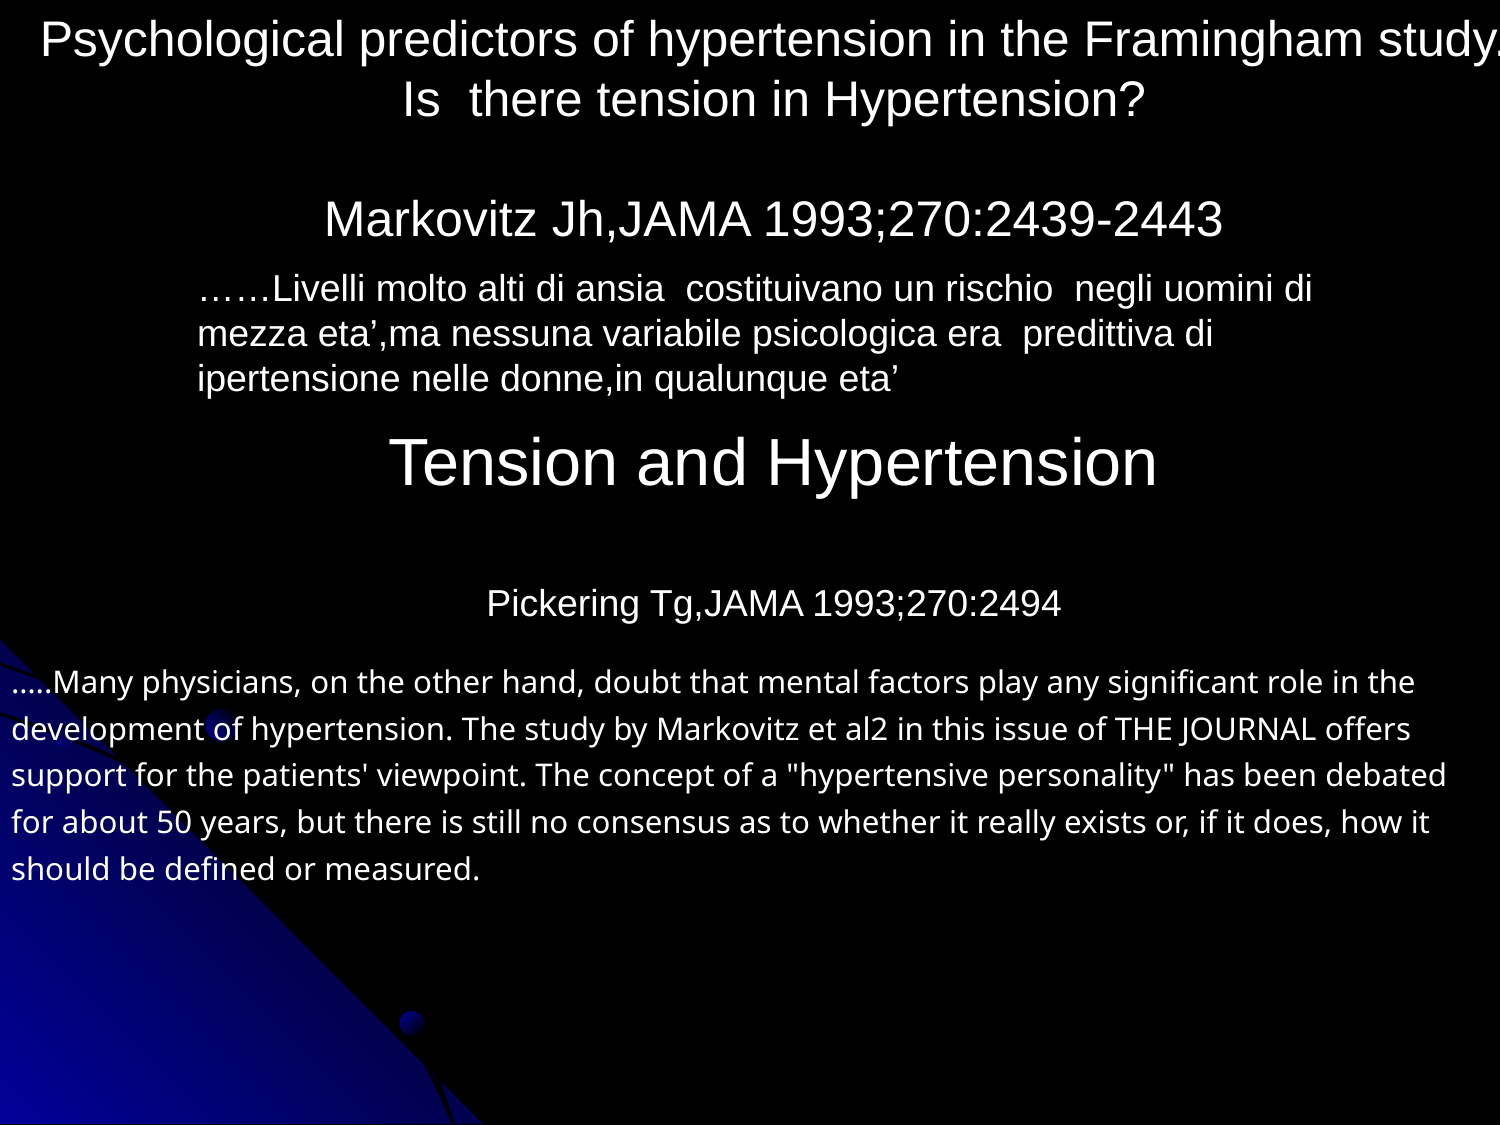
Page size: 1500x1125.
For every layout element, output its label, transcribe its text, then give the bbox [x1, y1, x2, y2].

text_box Psychological predictors of hypertension in the Framingham study. Is there tension in Hypertension? Markovitz Jh,JAMA 1993;270:2439-2443 [24, 0, 1500, 254]
text_box ……Livelli molto alti di ansia costituivano un rischio negli uomini di mezza eta’,ma nessuna variabile psicologica era predittiva di ipertensione nelle donne,in qualunque eta’ [189, 256, 1359, 407]
text_box …..Many physicians, on the other hand, doubt that mental factors play any significant role in the development of hypertension. The study by Markovitz et al2 in this issue of THE JOURNAL offers support for the patients' viewpoint. The concept of a "hypertensive personality" has been debated for about 50 years, but there is still no consensus as to whether it really exists or, if it does, how it should be defined or measured. [3, 645, 1497, 895]
text_box Tension and Hypertension Pickering Tg,JAMA 1993;270:2494 [56, 411, 1492, 632]
